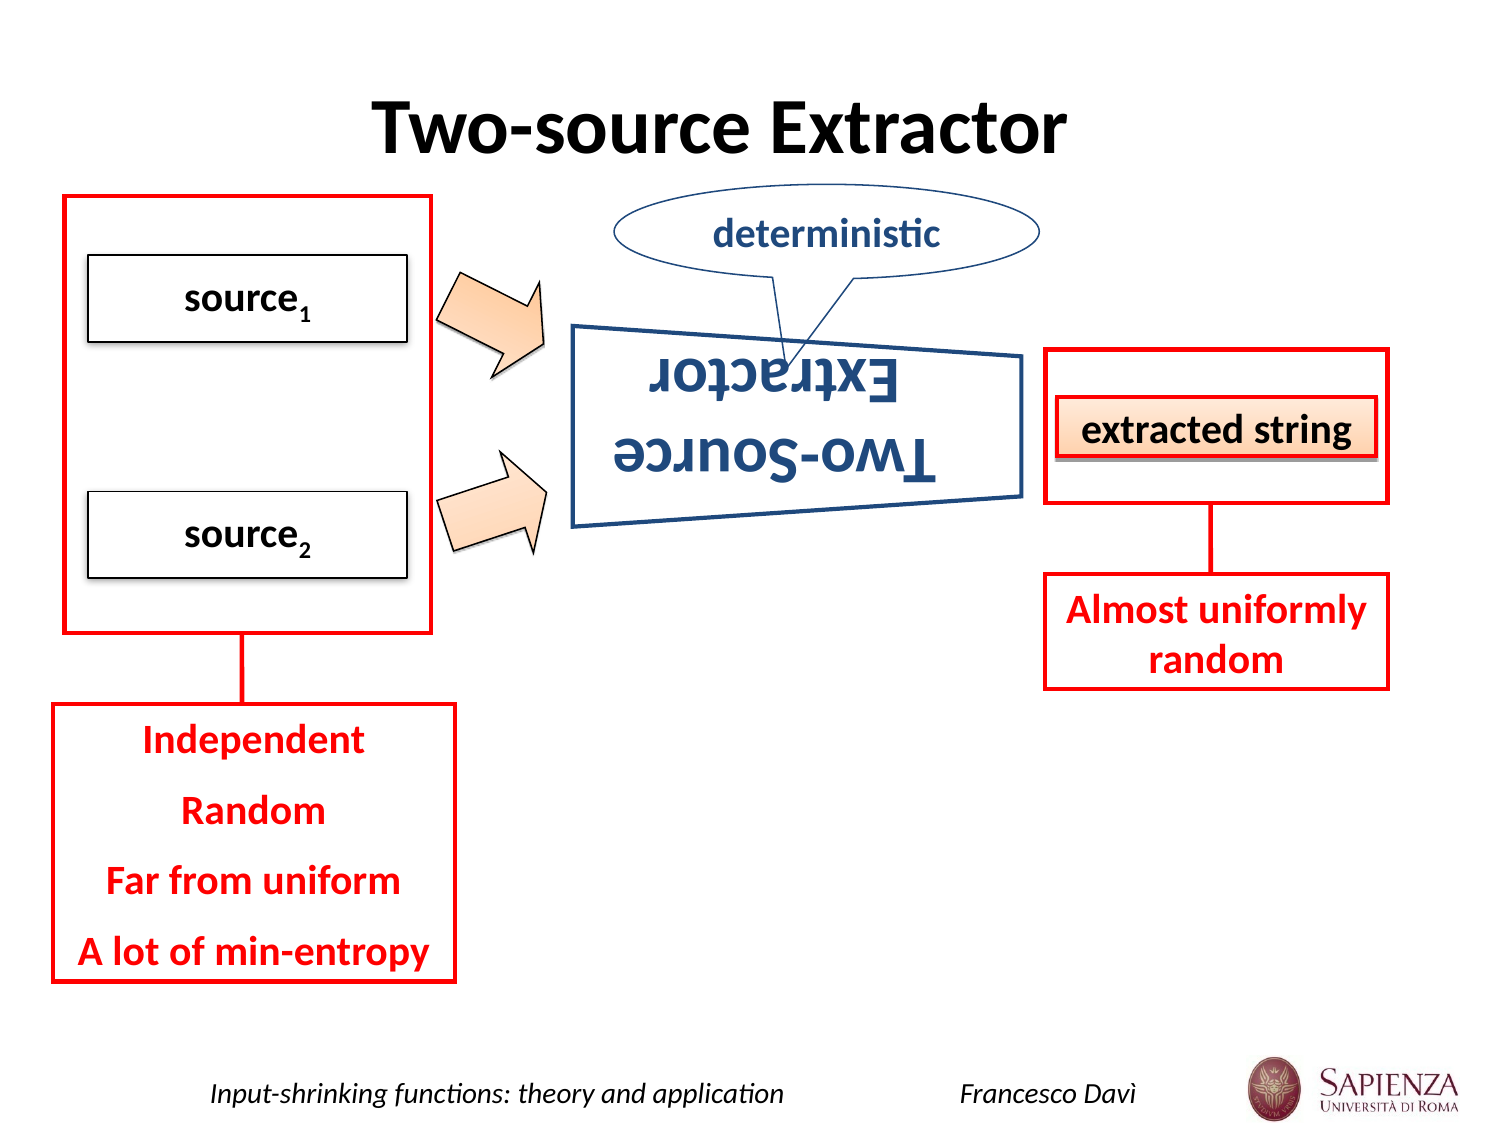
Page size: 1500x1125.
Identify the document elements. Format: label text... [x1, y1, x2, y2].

text_box deterministic [614, 184, 1040, 369]
text_box [1045, 349, 1388, 504]
text_box [436, 451, 547, 553]
text_box Independent Random Far from uniform A lot of min-entropy [53, 704, 455, 982]
text_box Input-shrinking functions: theory and application Francesco Davì [135, 1066, 1211, 1117]
text_box [436, 272, 544, 378]
text_box [64, 196, 431, 634]
title Two-source Extractor [88, 66, 1353, 256]
picture [1245, 1055, 1460, 1123]
text_box Almost uniformly random [1045, 574, 1388, 689]
text_box Two-Source Extractor [572, 325, 1022, 527]
